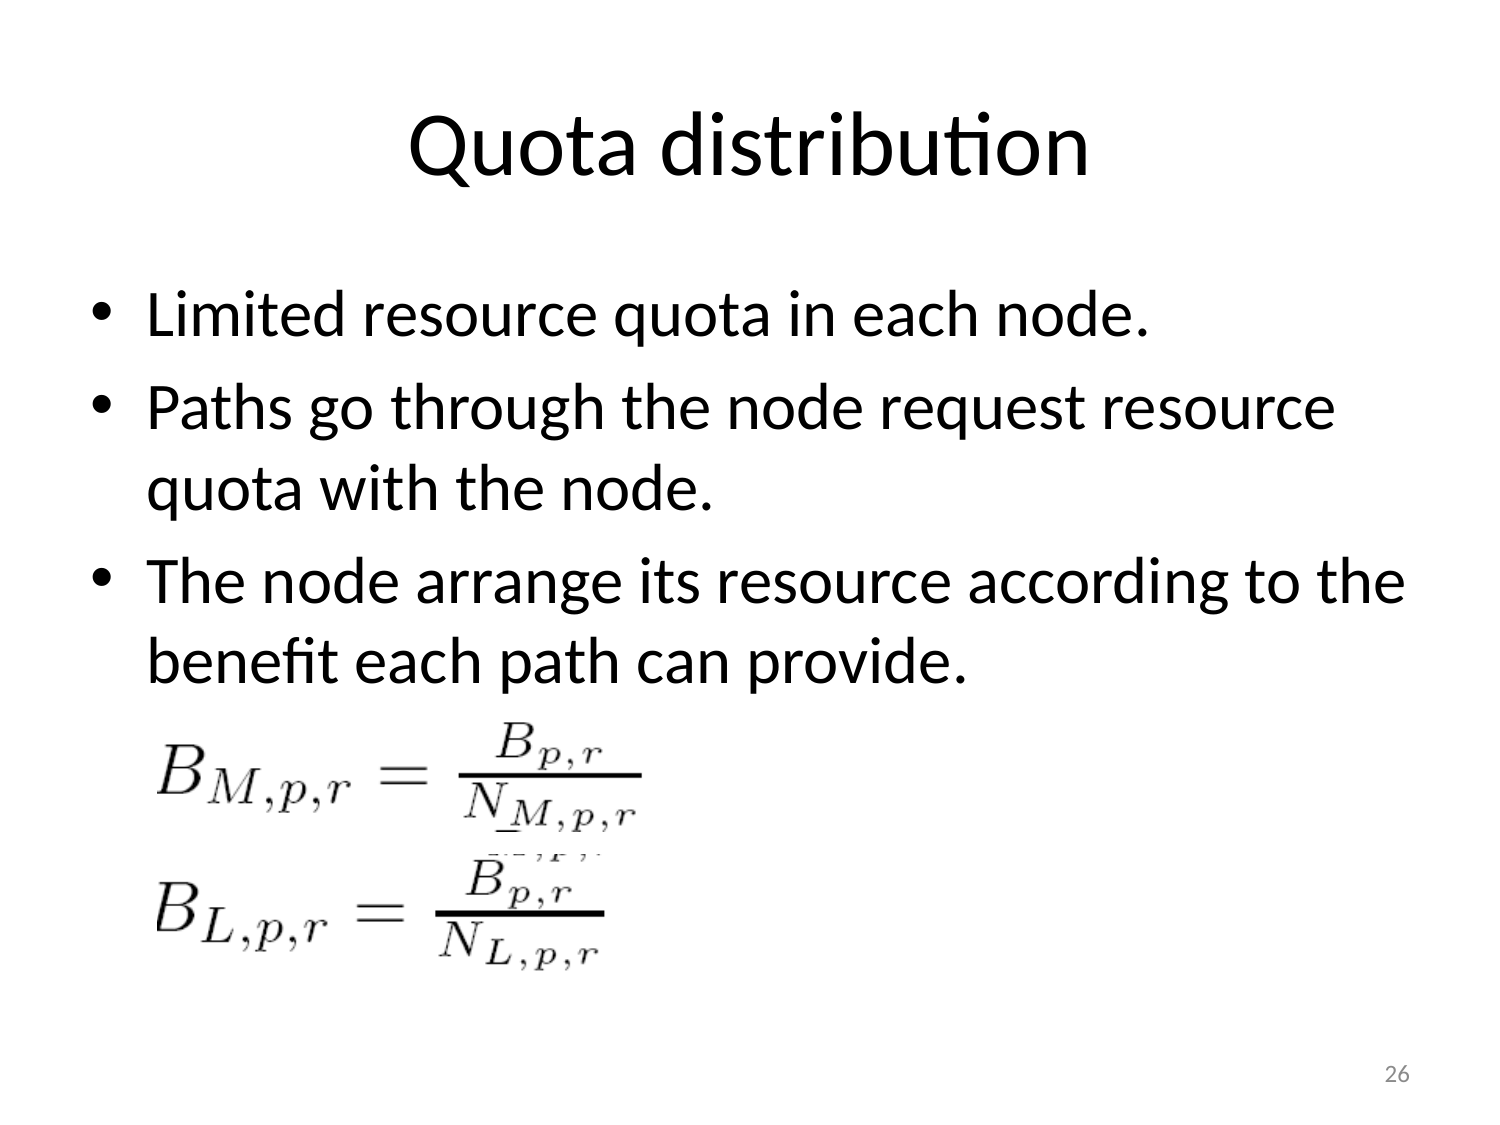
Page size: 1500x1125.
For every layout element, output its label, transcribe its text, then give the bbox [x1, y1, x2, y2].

picture [156, 854, 614, 977]
slide_number 26 [1074, 1042, 1425, 1103]
picture [157, 710, 653, 832]
list Limited resource quota in each node. Paths go through the node request resource quota with the node. The node arrange its resource according to the benefit each path can provide. [75, 262, 1425, 1005]
title Quota distribution [75, 45, 1425, 233]
